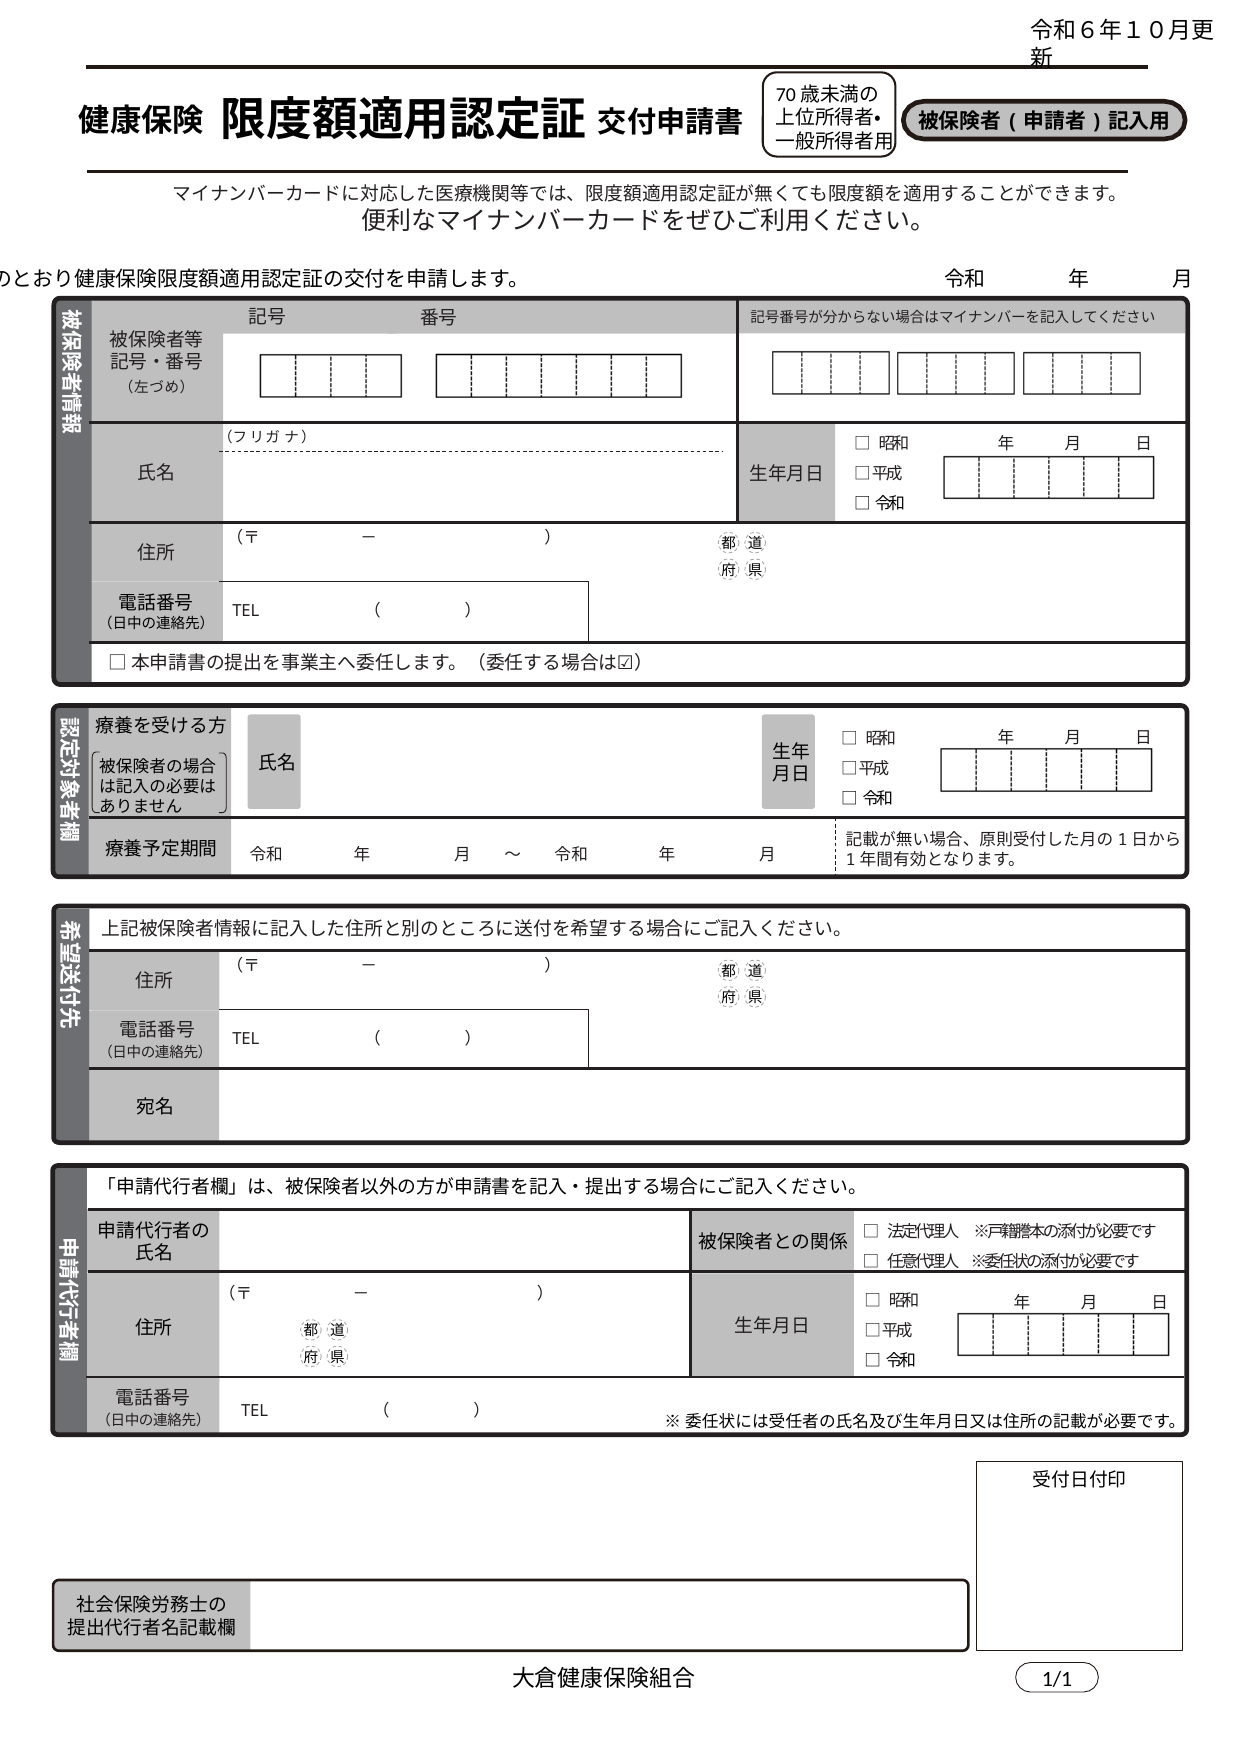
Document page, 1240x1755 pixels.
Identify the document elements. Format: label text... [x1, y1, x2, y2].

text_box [52, 1165, 1200, 1440]
text_box 以下のとおり健康保険限度額適用認定証の交付を申請します。 令和 年 月 日 [0, 257, 1240, 298]
text_box 1/1 [1015, 1662, 1099, 1693]
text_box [52, 705, 1188, 878]
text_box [53, 905, 1189, 1143]
text_box マイナンバーカードに対応した医療機関等では、限度額適用認定証が無くても限度額を適用することができます。 便利なマイナンバーカードをぜひご利用ください。 [80, 181, 1215, 235]
text_box 受付日付印 [976, 1461, 1183, 1651]
picture [938, 743, 1155, 796]
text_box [52, 1579, 969, 1652]
text_box 令和６年１０月更新 [1014, 6, 1240, 80]
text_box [53, 297, 1189, 685]
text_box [76, 66, 1186, 180]
text_box 大倉健康保険組合 [371, 1659, 838, 1704]
